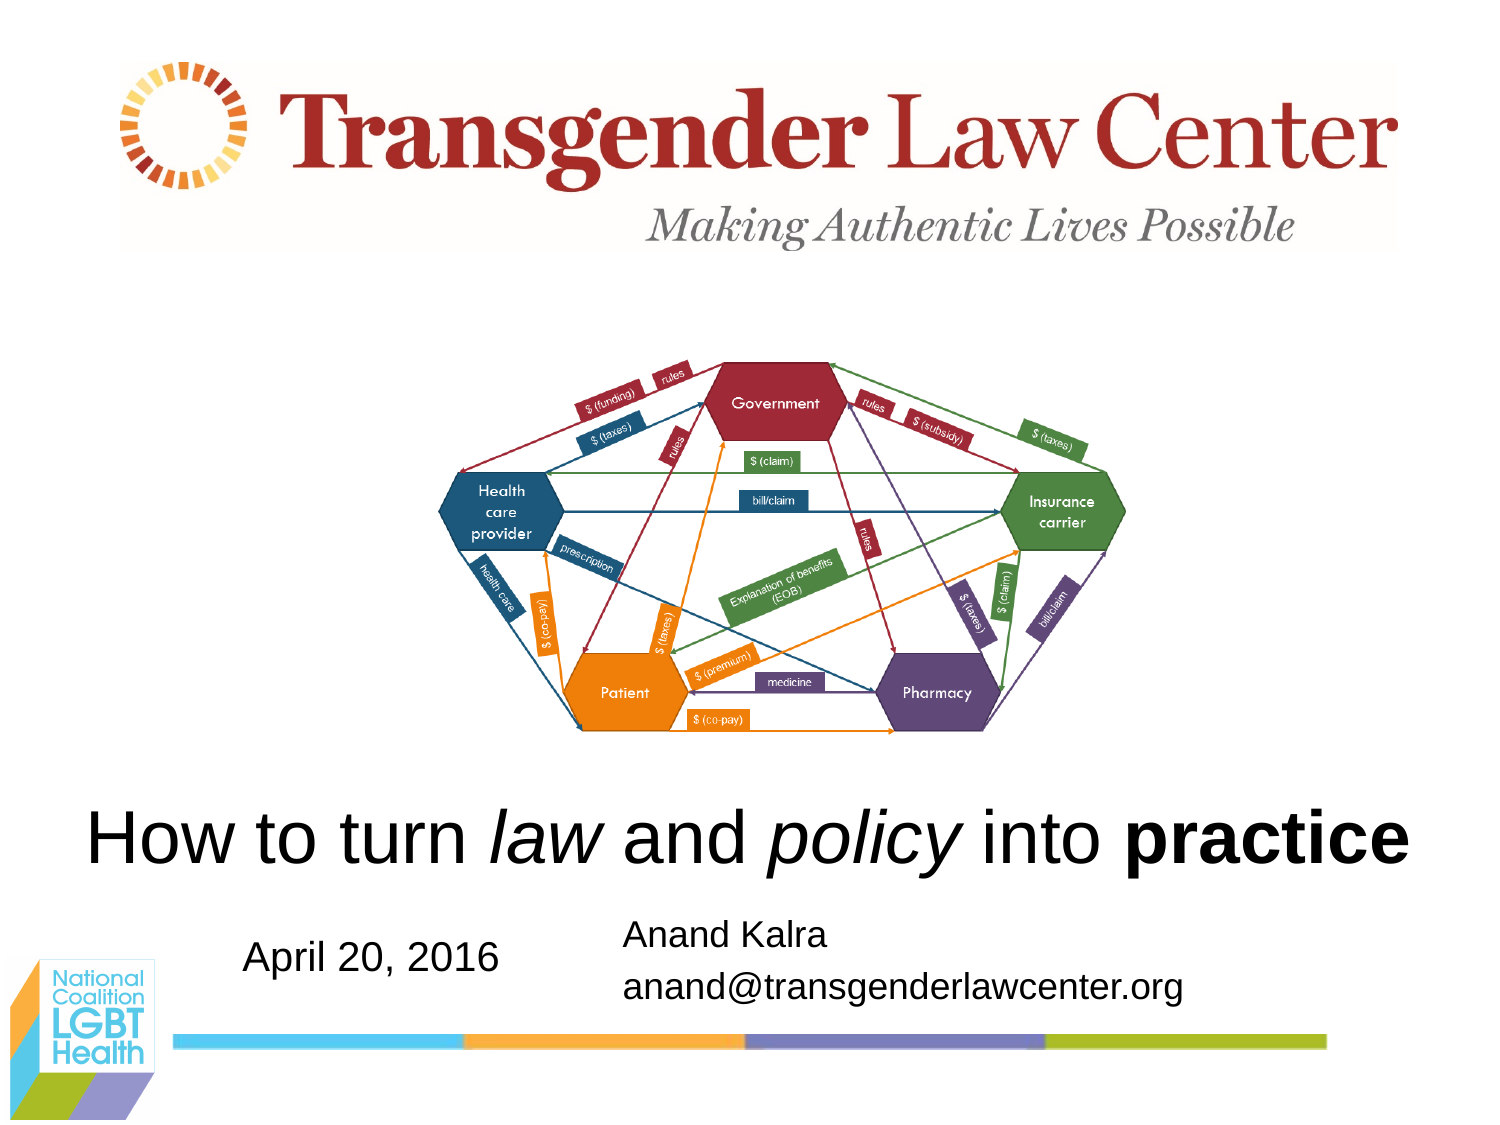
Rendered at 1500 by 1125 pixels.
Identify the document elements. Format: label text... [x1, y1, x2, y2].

picture [420, 347, 1134, 758]
text_box April 20, 2016 [227, 922, 614, 987]
picture [5, 955, 160, 1124]
picture [119, 62, 1399, 252]
picture [172, 1034, 1328, 1050]
title How to turn law and policy into practice [58, 781, 1438, 907]
subtitle Anand Kalra anand@transgenderlawcenter.org [607, 902, 1500, 1016]
